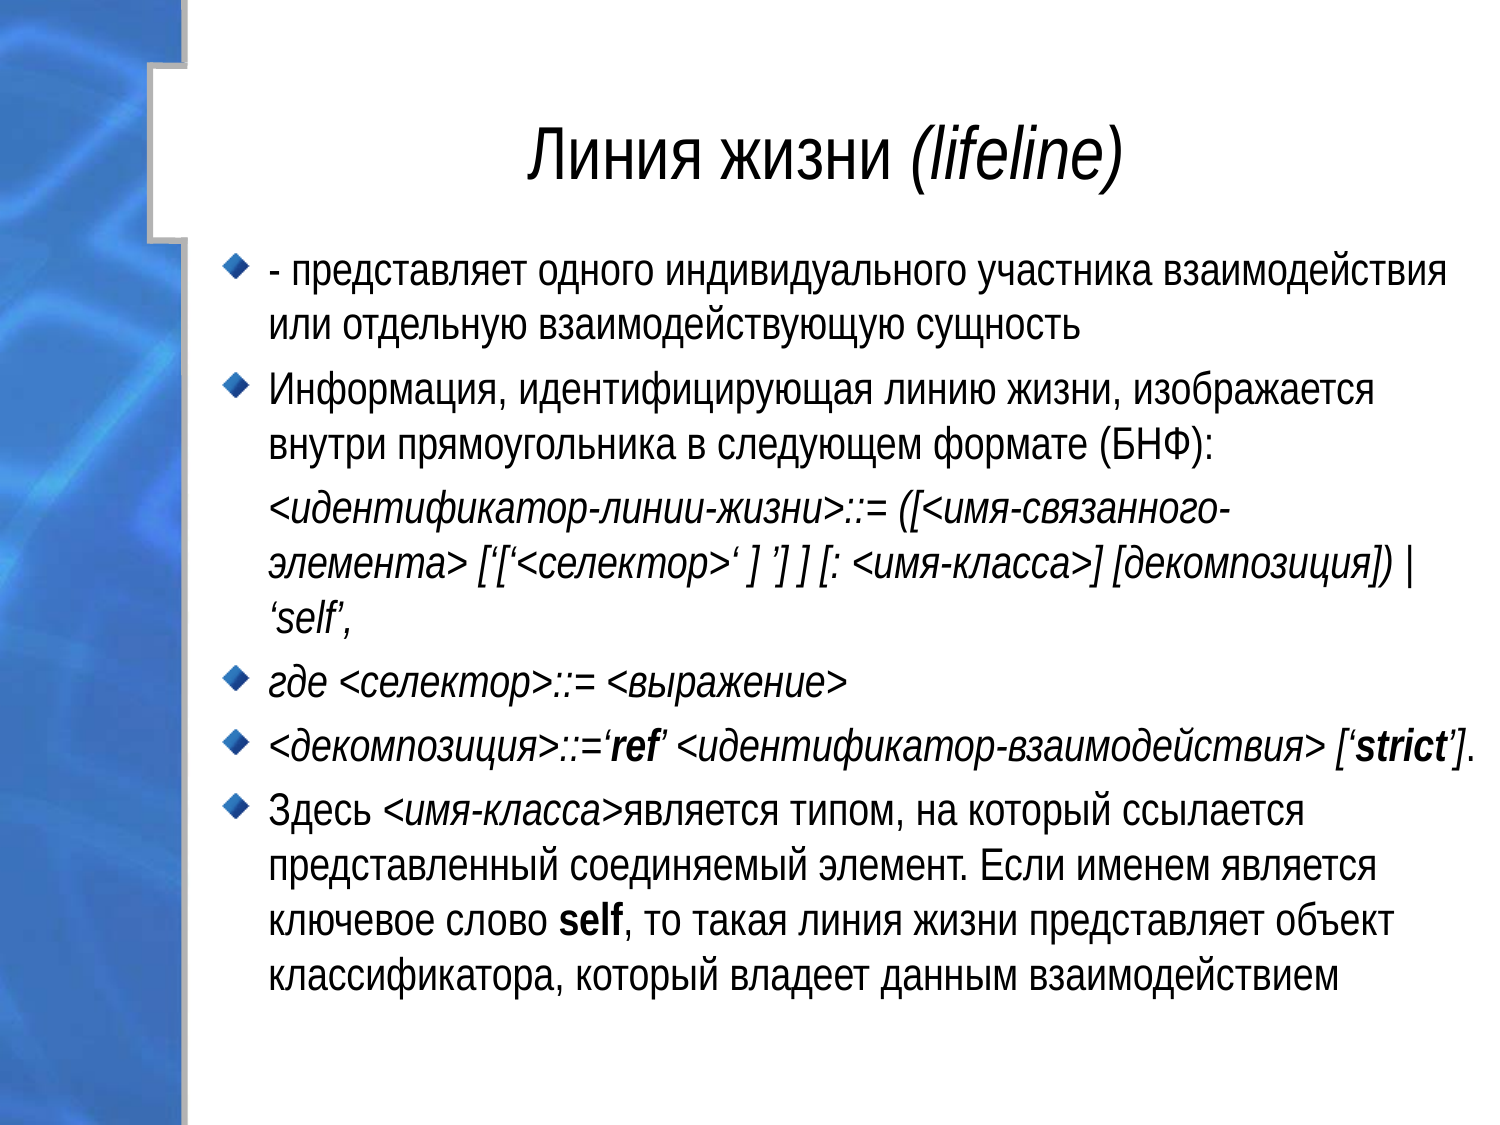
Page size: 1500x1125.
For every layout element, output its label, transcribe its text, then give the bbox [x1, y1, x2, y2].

title Линия жизни (lifeline) [171, 90, 1483, 209]
list - представляет одного индивидуального участника взаимодействия или отдельную взаимодействующую сущность Информация, идентифицирующая линию жизни, изображается внутри прямоугольника в следующем формате (БНФ): <идентификатор-линии-жизни>::= ([<имя-связанного-элемента> [‘[‘<селектор>‘ ] ’] ] [: <имя-класса>] [декомпозиция]) | ‘self’, где <селектор>::= <выражение> <декомпозиция>::=‘ref’ <идентификатор-взаимодействия> [‘strict’]. Здесь <имя-класса>является типом, на который ссылается представленный соединяемый элемент. Если именем является ключевое слово self, то такая линия жизни представляет объект классификатора, который владеет данным взаимодействием [206, 231, 1495, 1094]
picture [0, 0, 181, 1125]
picture [221, 252, 251, 282]
picture [221, 664, 251, 694]
picture [221, 371, 251, 401]
picture [221, 728, 251, 758]
picture [188, 0, 1500, 1125]
picture [221, 792, 251, 822]
